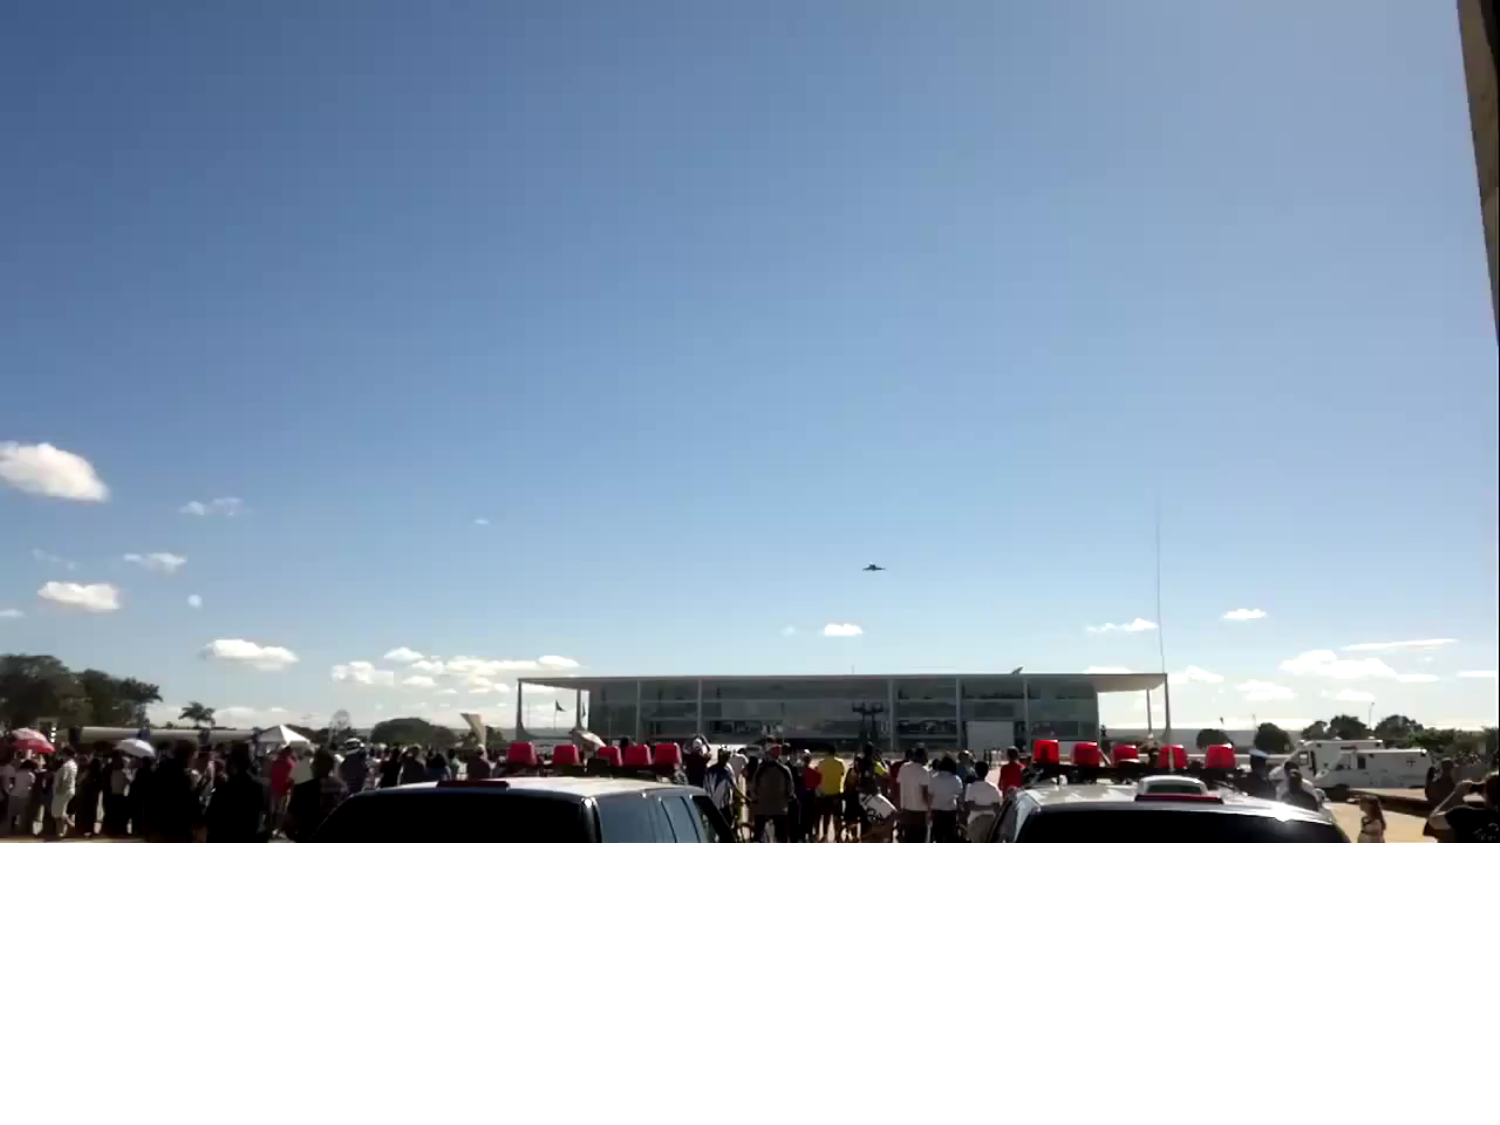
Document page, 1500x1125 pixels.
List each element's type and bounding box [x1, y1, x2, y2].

text_box [0, 0, 1500, 844]
